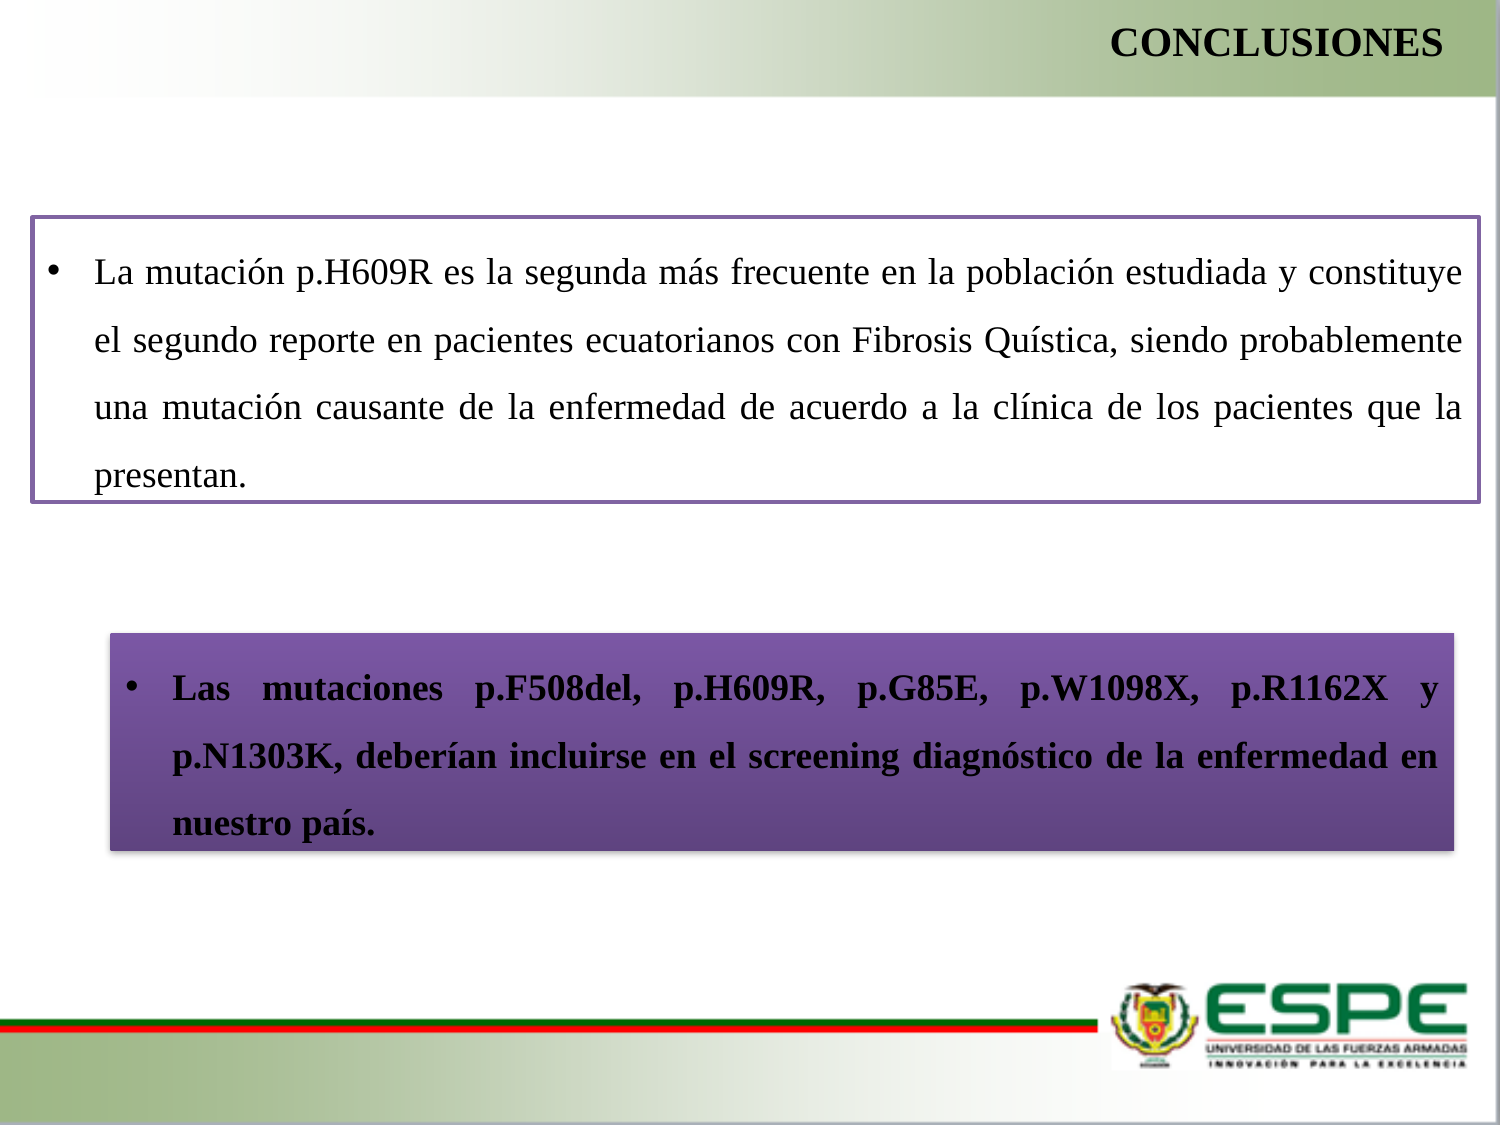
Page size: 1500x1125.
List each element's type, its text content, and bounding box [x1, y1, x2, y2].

text_box La mutación p.H609R es la segunda más frecuente en la población estudiada y constituye el segundo reporte en pacientes ecuatorianos con Fibrosis Quística, siendo probablemente una mutación causante de la enfermedad de acuerdo a la clínica de los pacientes que la presentan. [30, 215, 1481, 504]
text_box Las mutaciones p.F508del, p.H609R, p.G85E, p.W1098X, p.R1162X y p.N1303K, deberían incluirse en el screening diagnóstico de la enfermedad en nuestro país. [110, 633, 1455, 851]
picture [0, 0, 1500, 1125]
text_box CONCLUSIONES [785, 7, 1459, 72]
